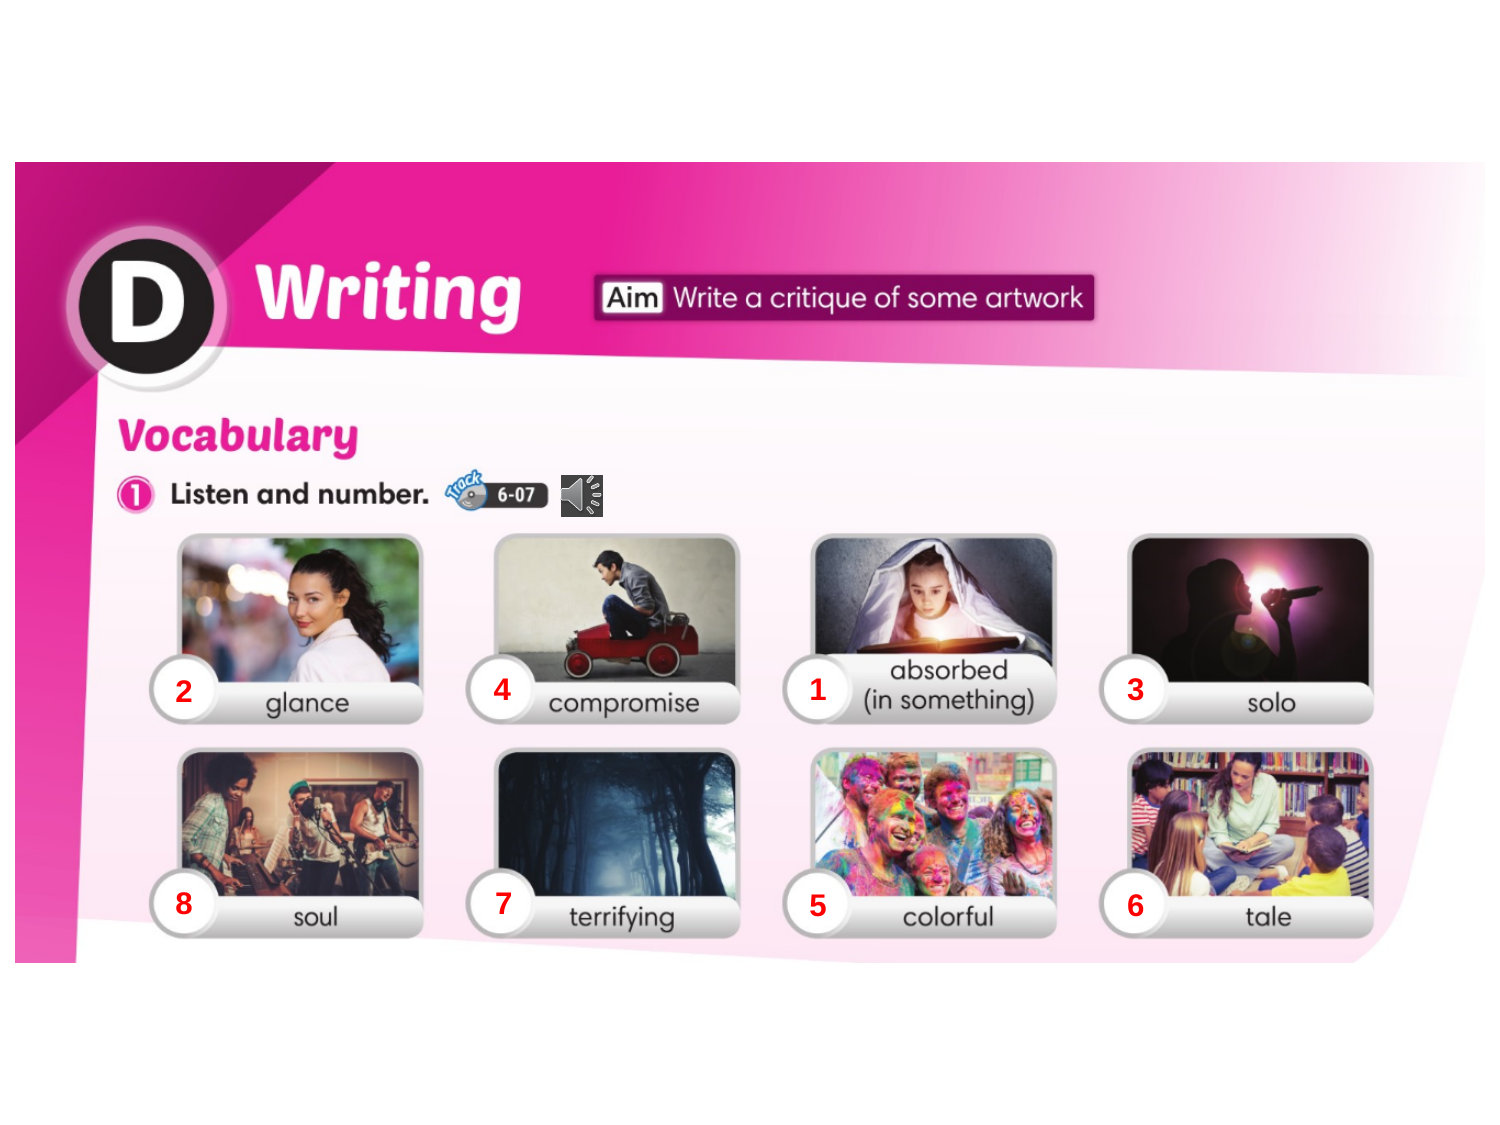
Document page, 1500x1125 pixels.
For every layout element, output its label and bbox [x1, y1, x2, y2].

picture [15, 162, 1485, 963]
